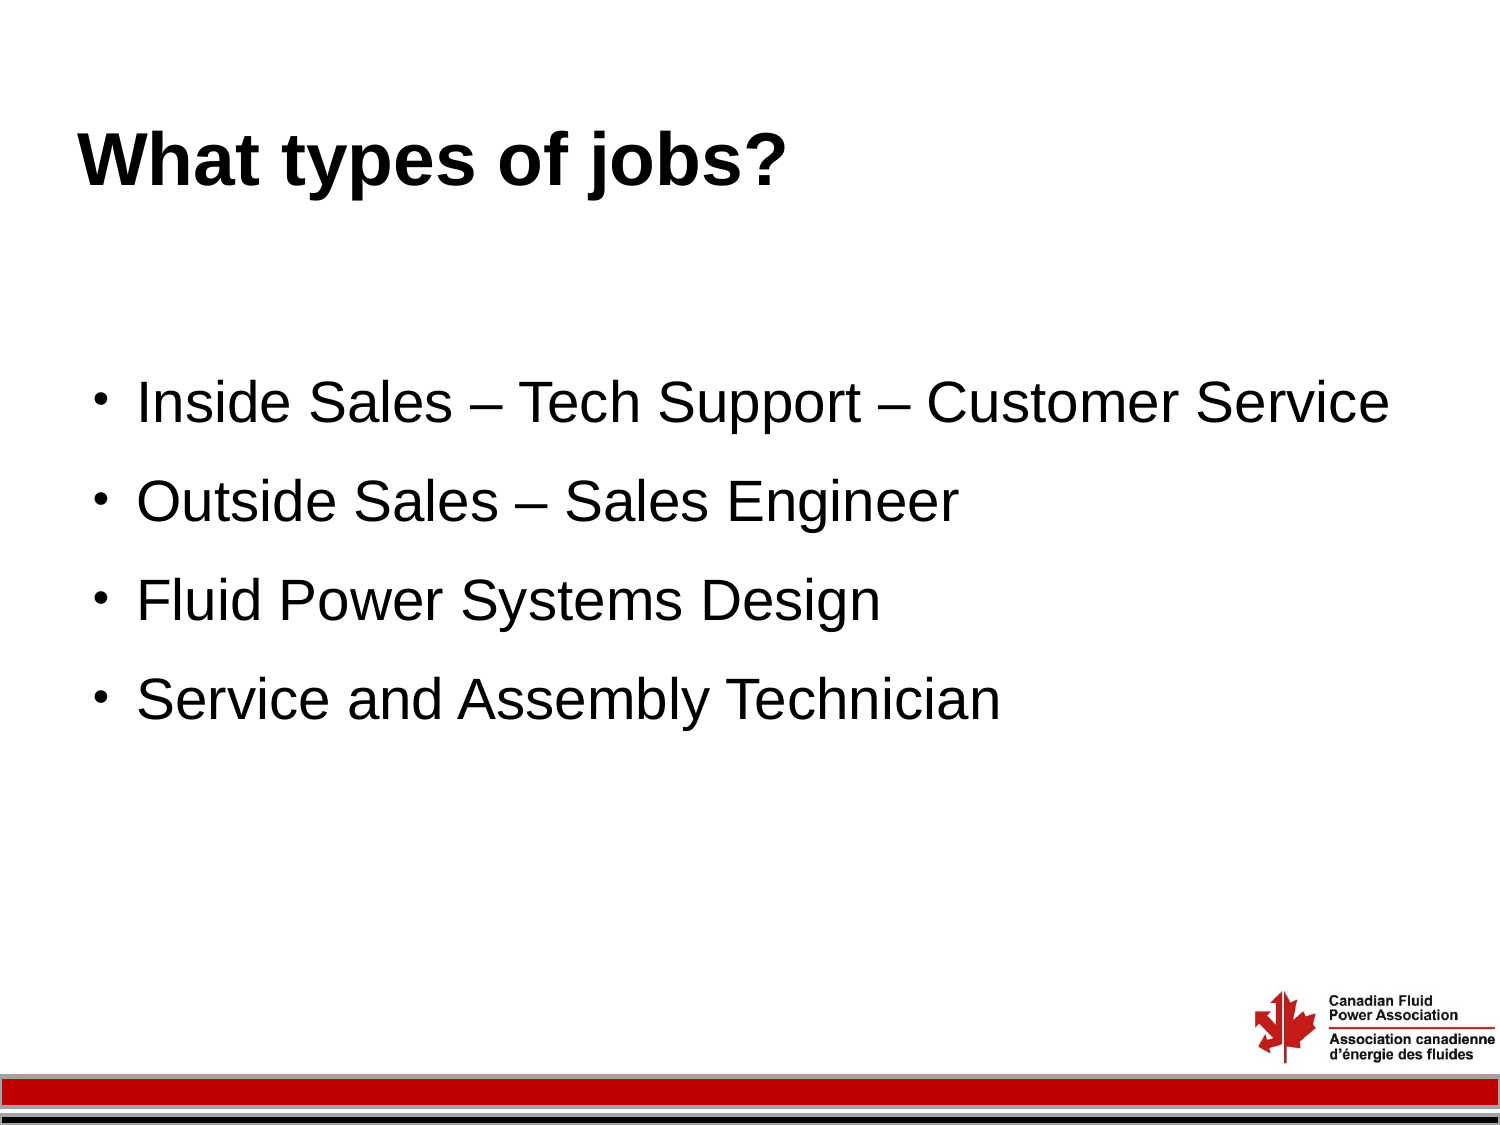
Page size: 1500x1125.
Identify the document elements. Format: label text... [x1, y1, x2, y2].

text_box [0, 1074, 1500, 1109]
picture [1252, 984, 1500, 1069]
list Inside Sales – Tech Support – Customer Service Outside Sales – Sales Engineer Fluid Power Systems Design Service and Assembly Technician [62, 348, 1413, 828]
text_box [0, 1113, 1500, 1125]
title What types of jobs? [62, 87, 1413, 209]
